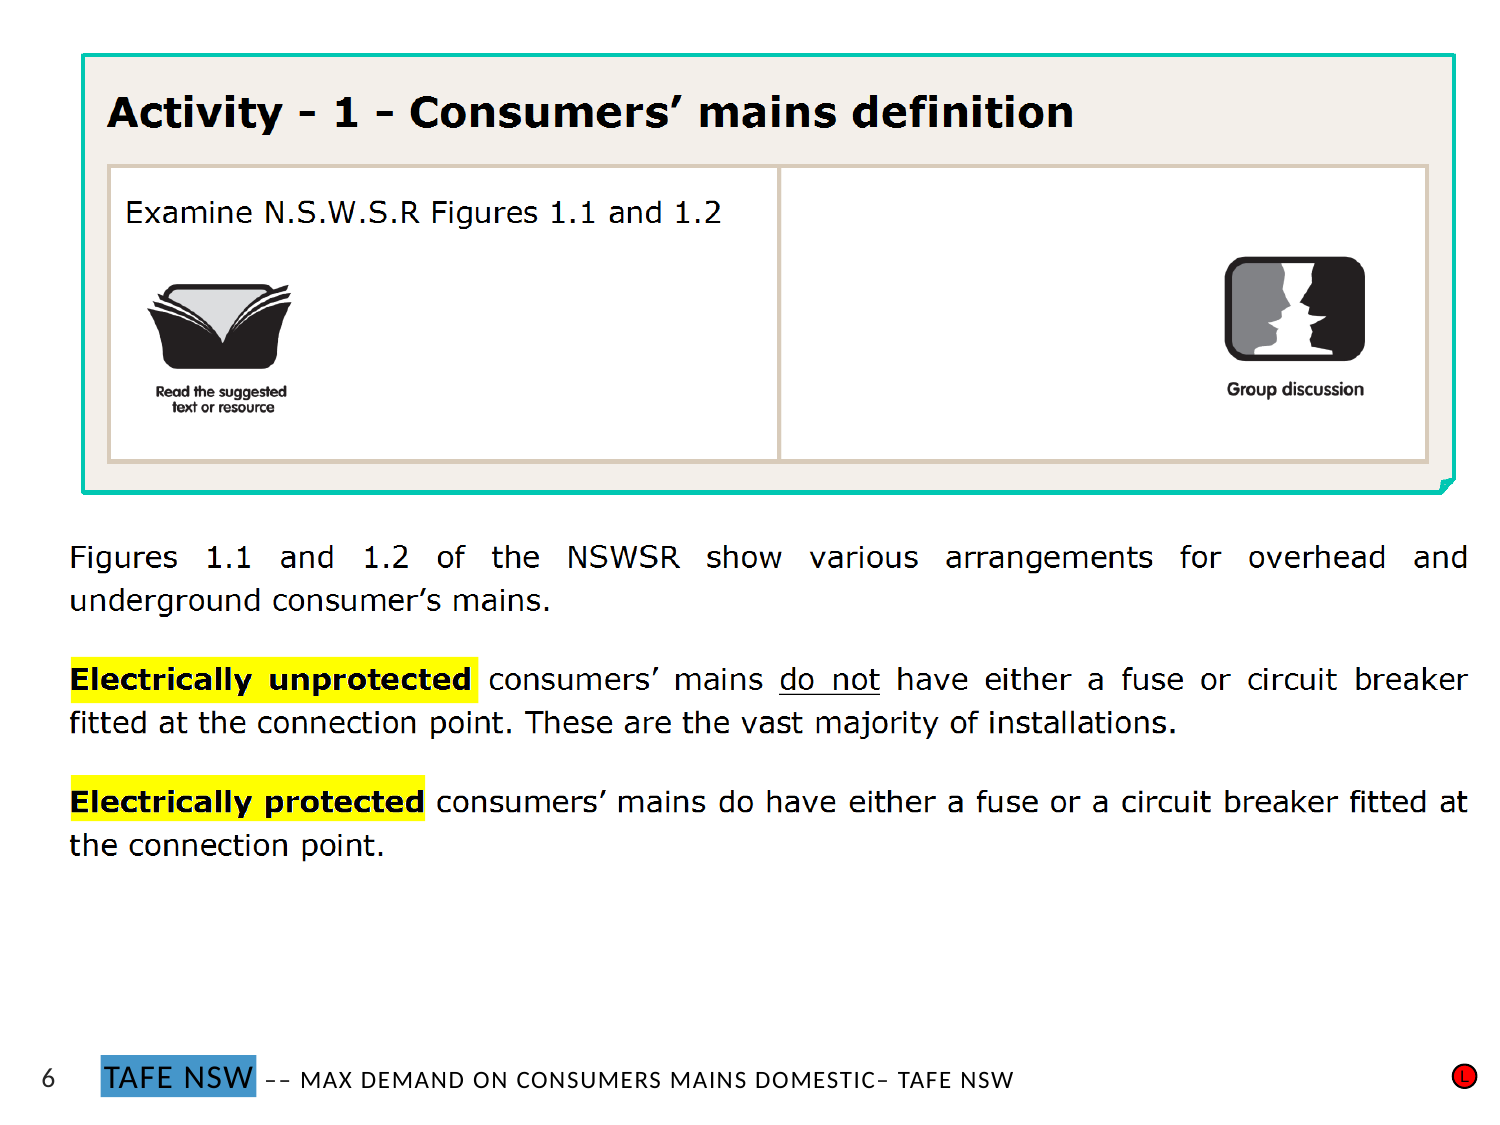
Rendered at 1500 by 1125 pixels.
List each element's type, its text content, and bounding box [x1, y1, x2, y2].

picture [40, 36, 1493, 884]
text_box L [1452, 1064, 1477, 1088]
slide_number 6 [41, 1058, 116, 1094]
